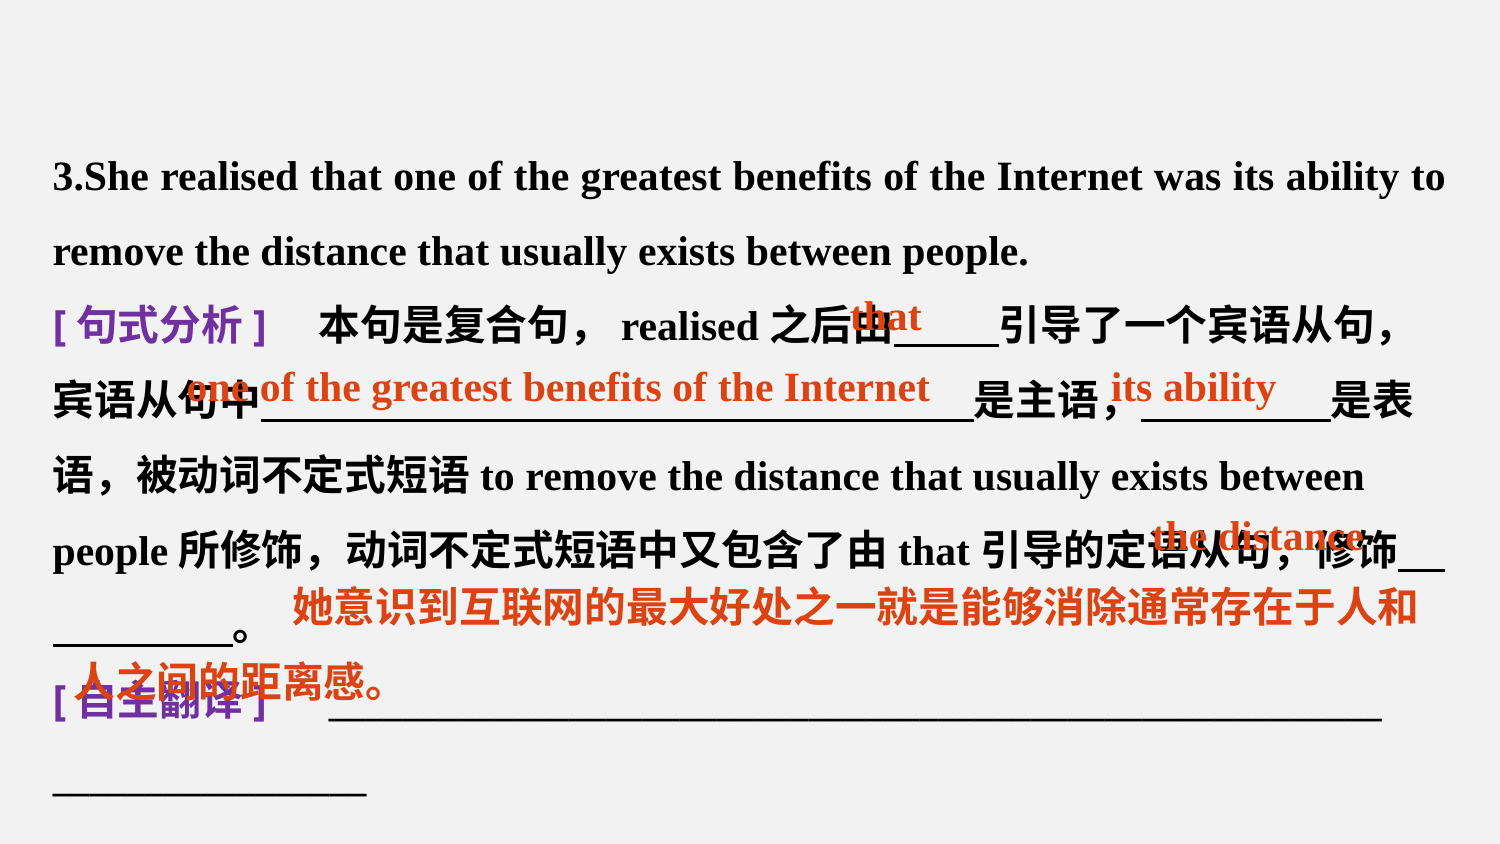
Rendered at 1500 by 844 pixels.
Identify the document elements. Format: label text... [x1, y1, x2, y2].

text_box the distance [1140, 478, 1376, 565]
text_box its ability [1099, 329, 1289, 416]
text_box 她意识到互联网的最大好处之一就是能够消除通常存在于人和人之间的距离感。 [62, 550, 1438, 712]
text_box that [838, 258, 934, 329]
text_box 3.She realised that one of the greatest benefits of the Internet was its ability to remove the distance that usually exists between people. [句式分析] 本句是复合句，realised之后由 引导了一个宾语从句，宾语从句中 是主语， 是表语，被动词不定式短语to remove the distance that usually exists between people所修饰，动词不定式短语中又包含了由that引导的定语从句，修饰 。 [自主翻译] _________________________________________________________ _________________ [41, 118, 1459, 805]
text_box one of the greatest benefits of the Internet [175, 329, 943, 416]
